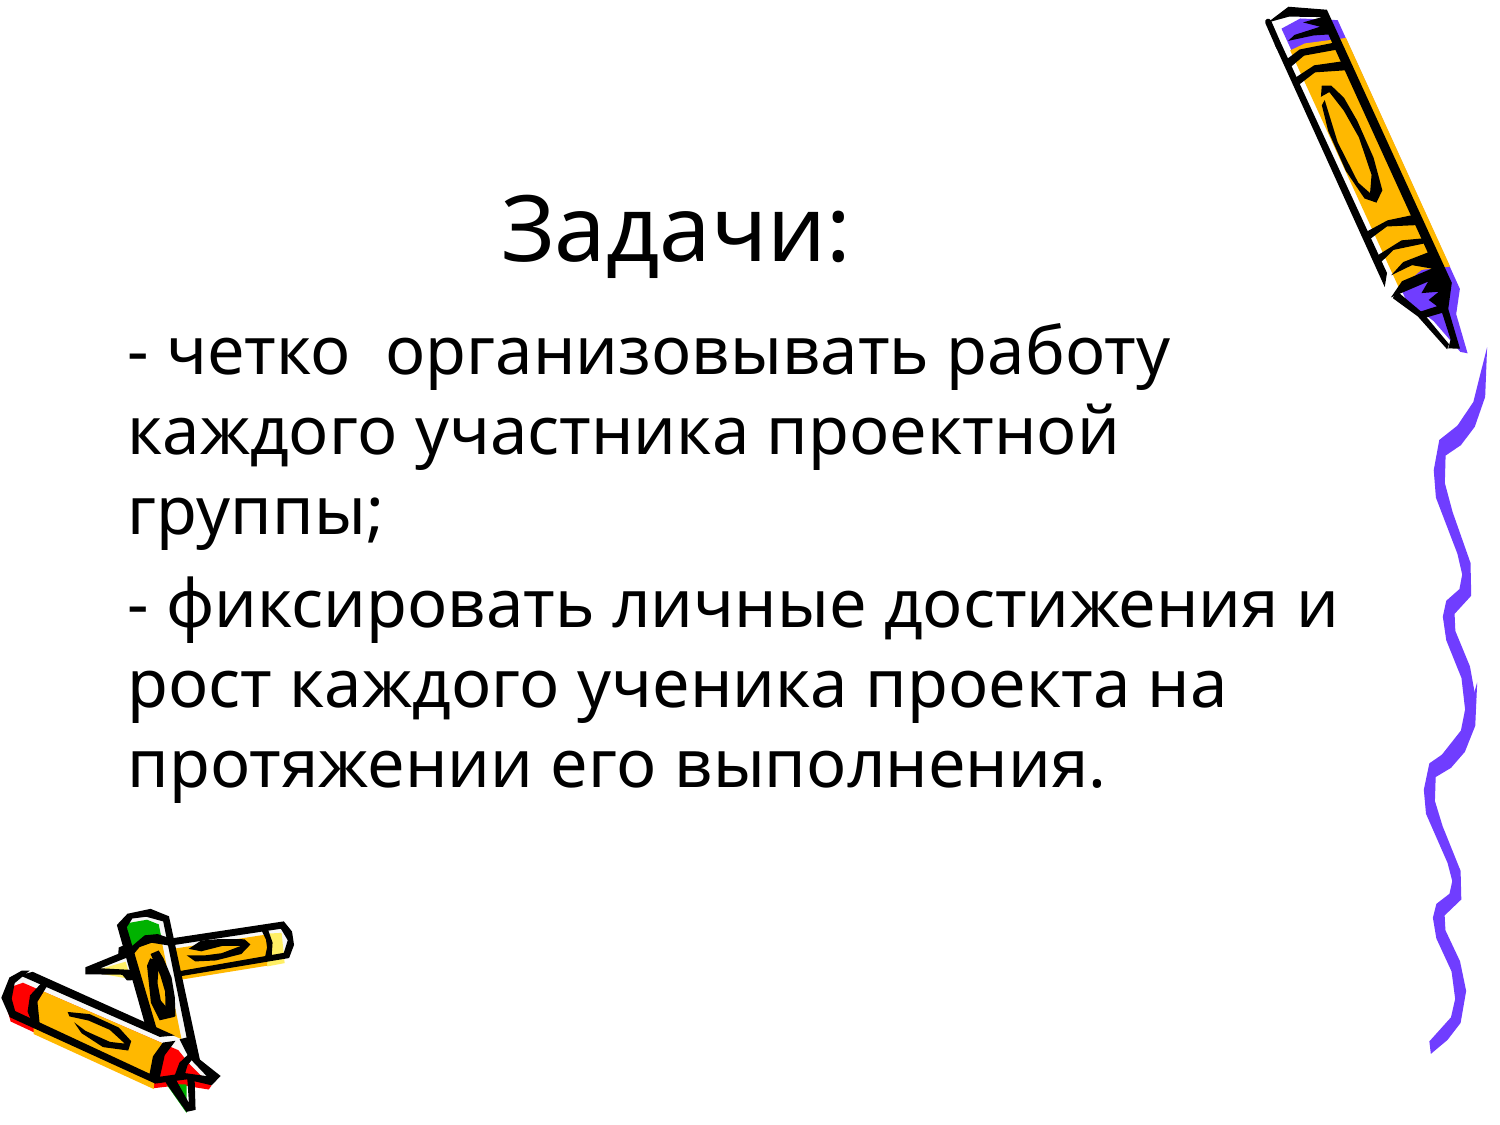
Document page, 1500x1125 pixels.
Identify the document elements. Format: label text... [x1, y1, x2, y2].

list - четко организовывать работу каждого участника проектной группы; - фиксировать личные достижения и рост каждого ученика проекта на протяжении его выполнения. [112, 299, 1375, 900]
title Задачи: [112, 24, 1240, 288]
